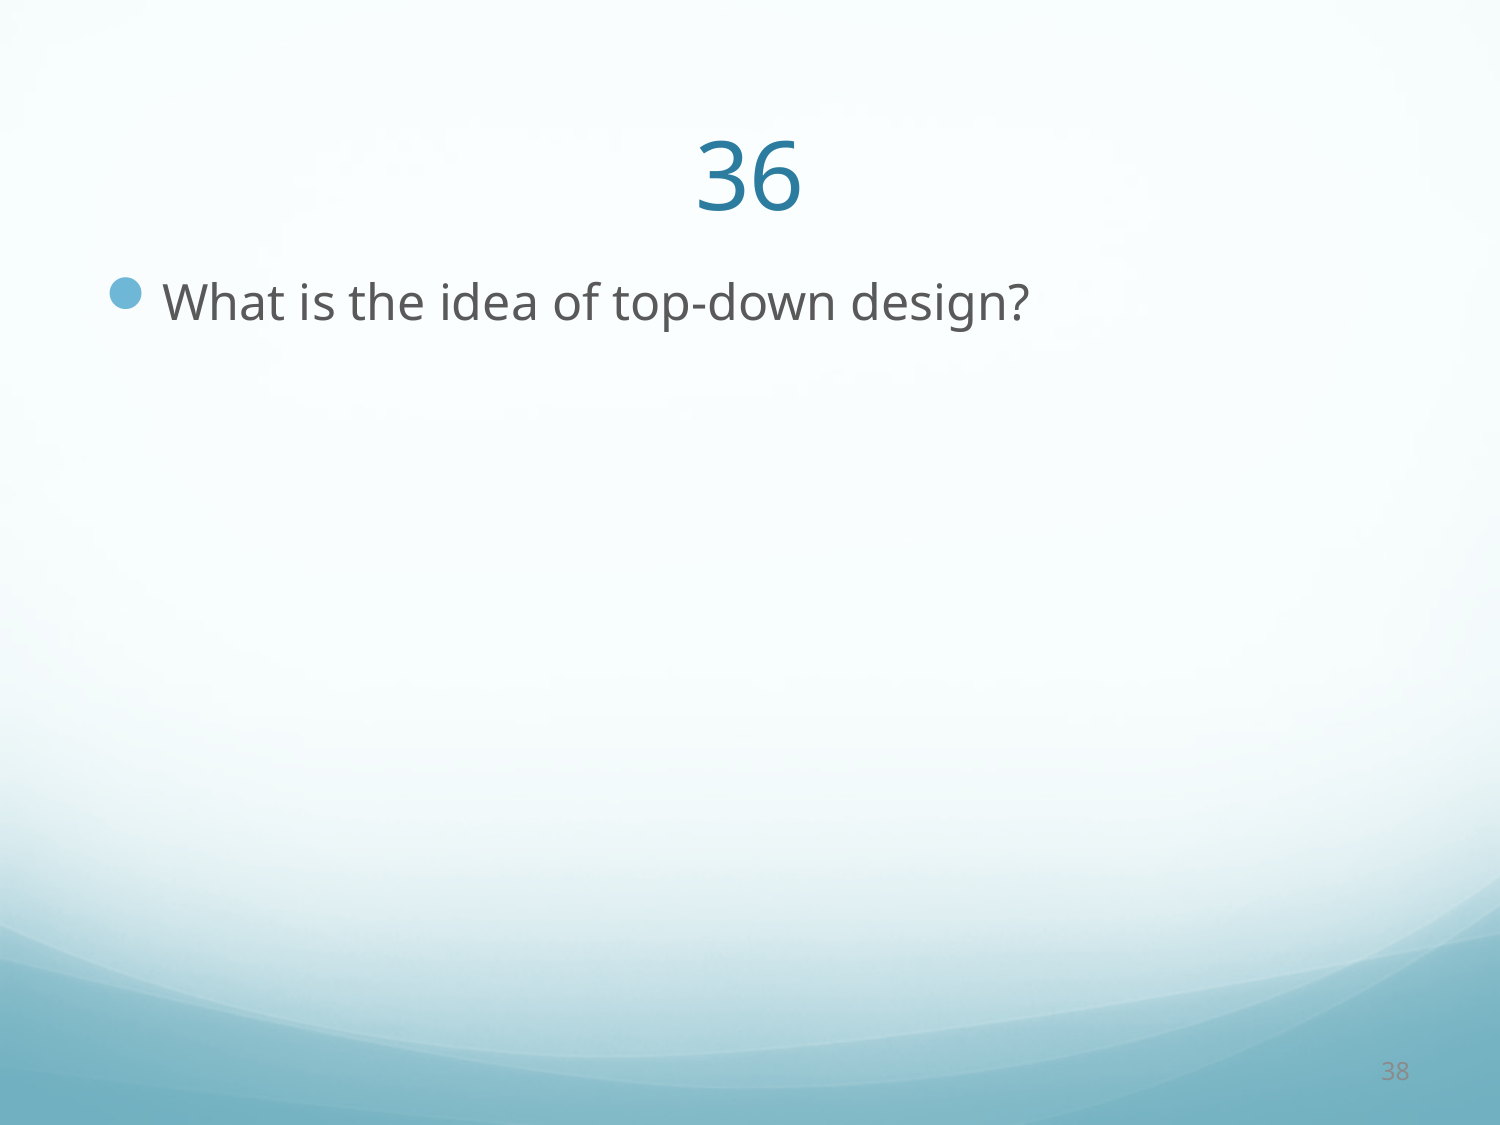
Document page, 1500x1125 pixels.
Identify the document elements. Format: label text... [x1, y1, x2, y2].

list What is the idea of top-down design? [90, 262, 1410, 975]
title 36 [90, 17, 1410, 237]
slide_number 38 [1074, 1042, 1425, 1103]
